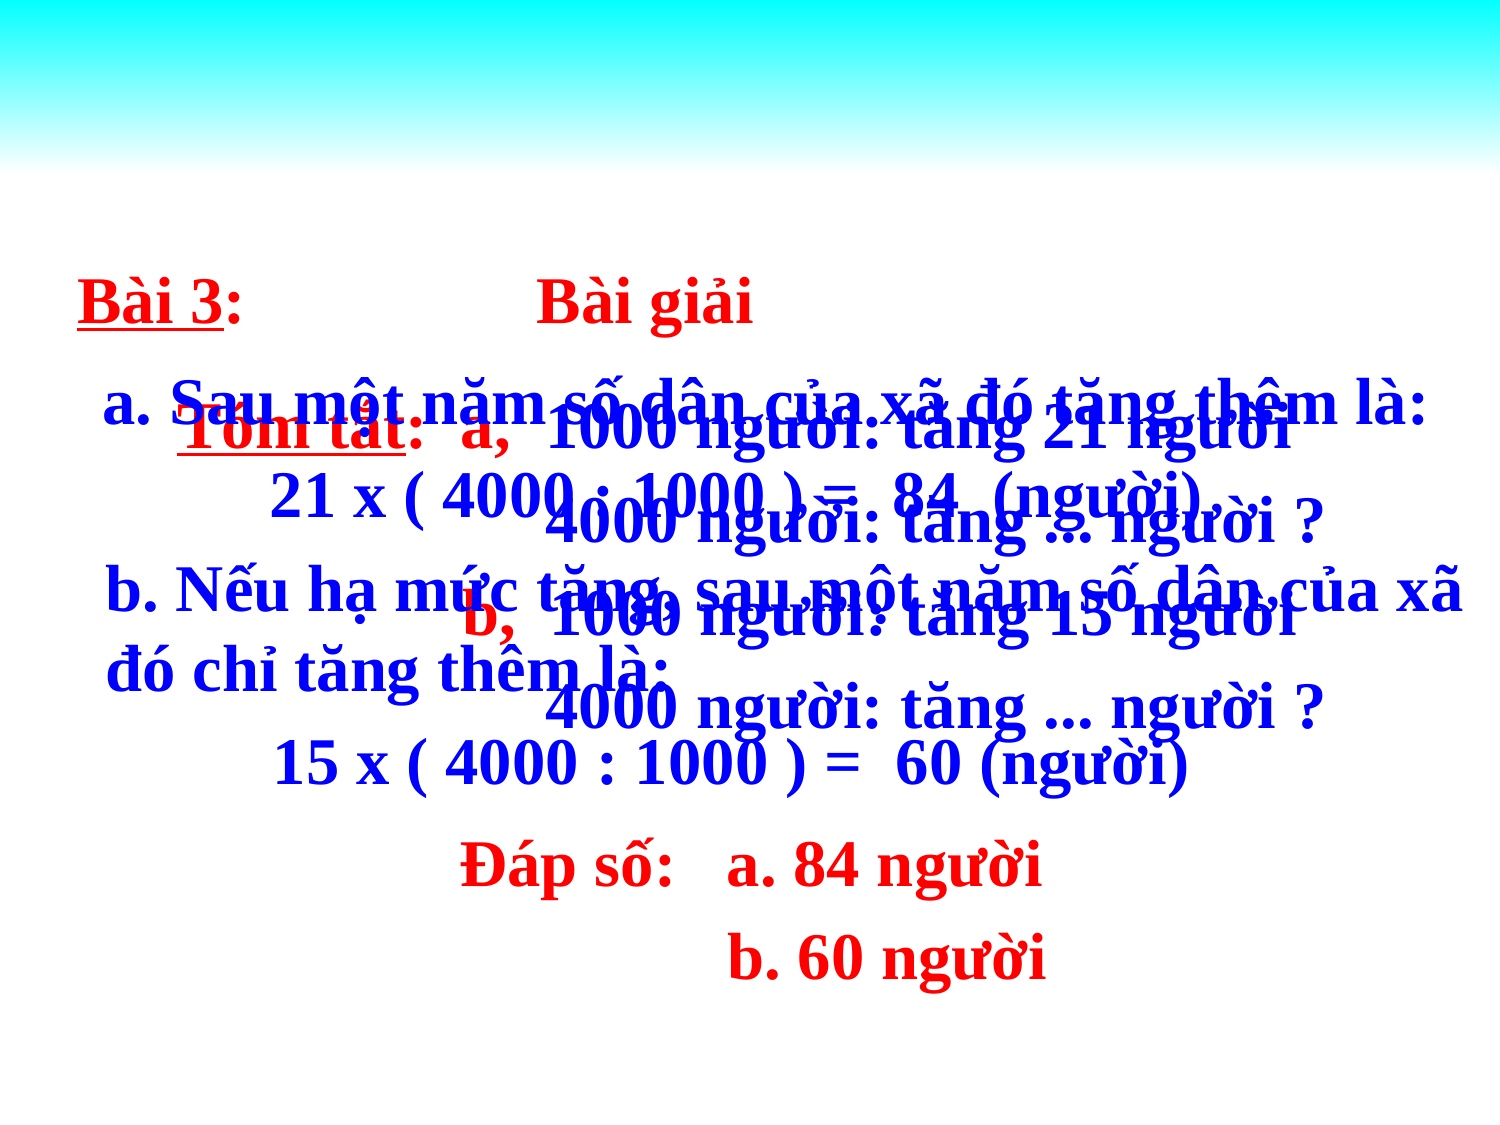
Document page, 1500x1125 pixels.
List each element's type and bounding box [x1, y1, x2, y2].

text_box [0, 0, 1500, 173]
text_box [59, 249, 1500, 1026]
